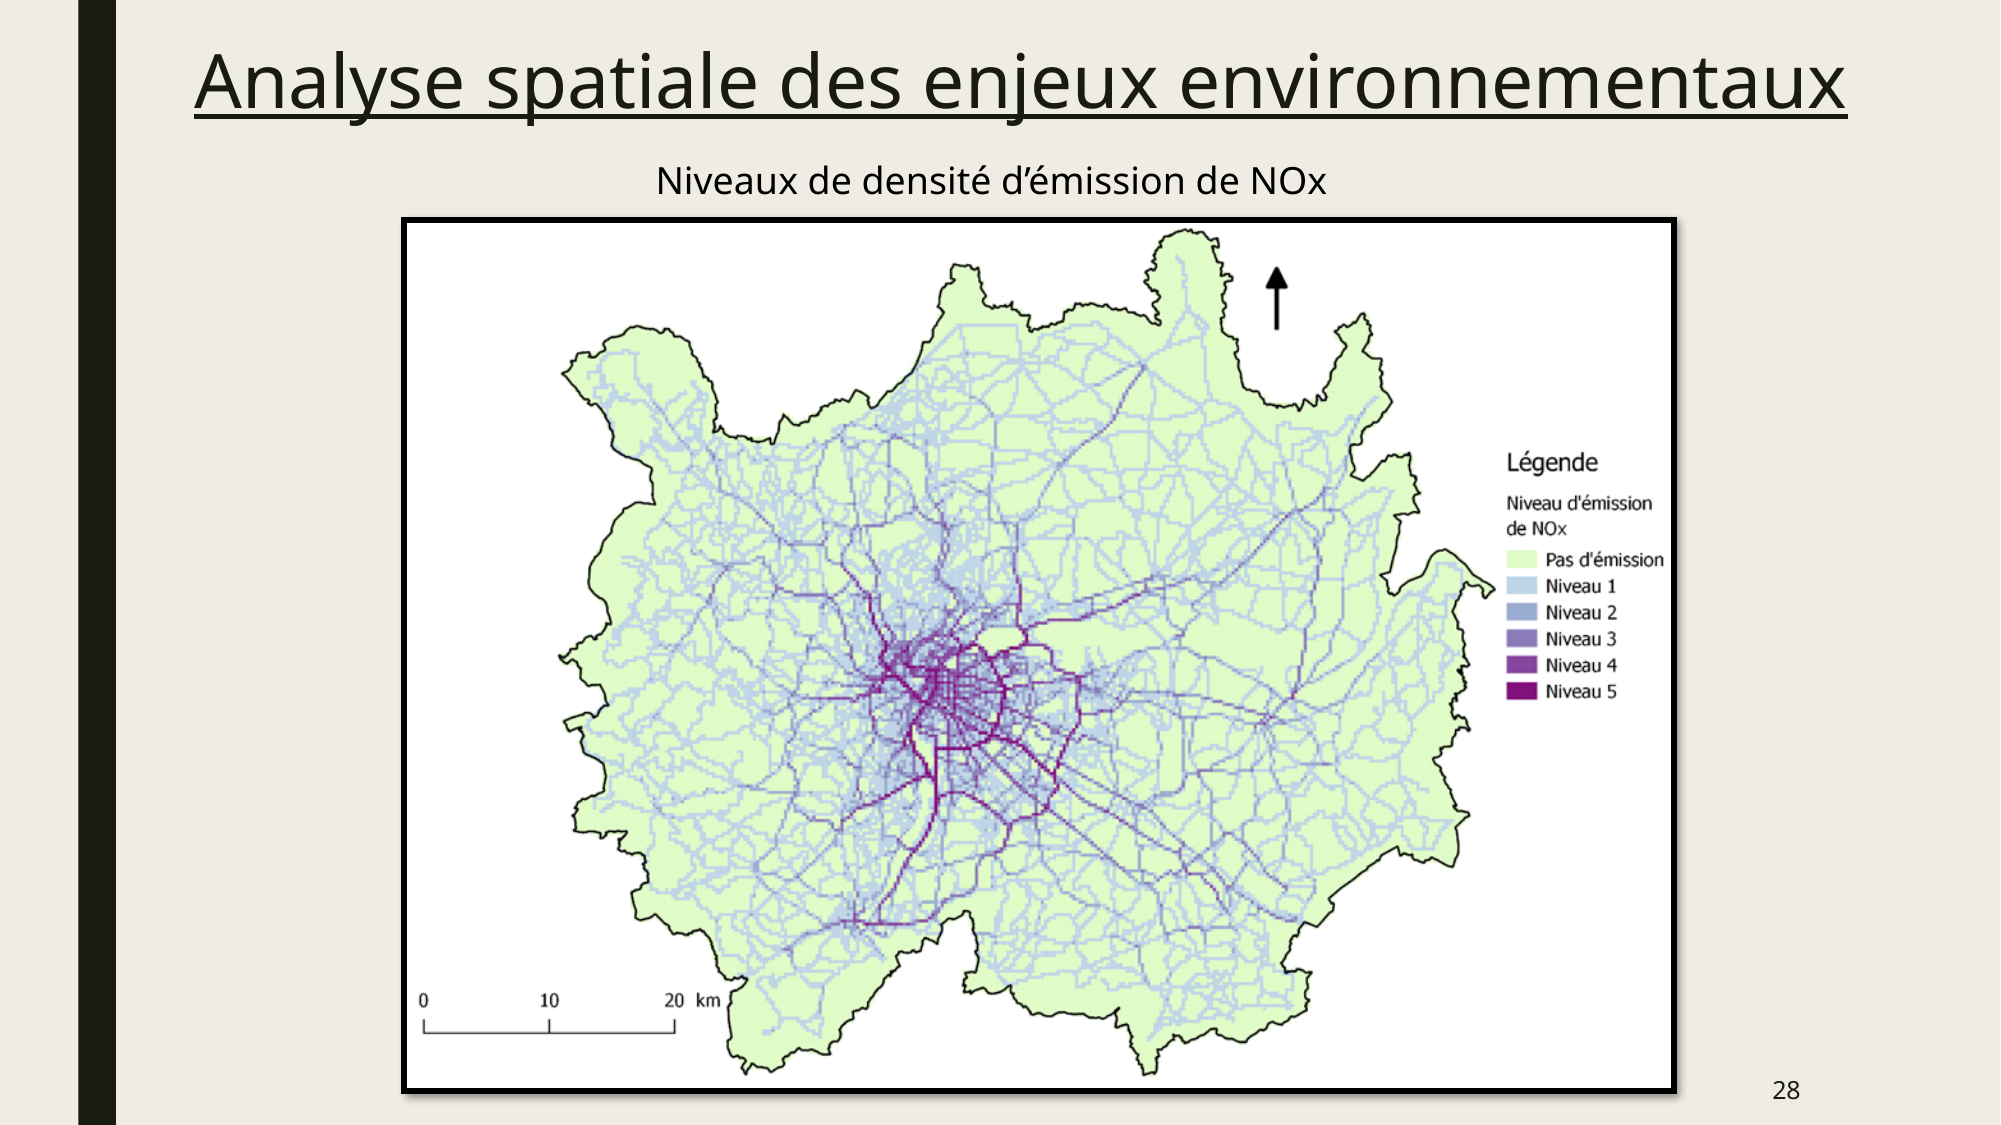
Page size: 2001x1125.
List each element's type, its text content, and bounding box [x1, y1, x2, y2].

picture [407, 222, 1671, 1088]
text_box Analyse spatiale des enjeux environnementaux [179, 36, 1900, 126]
slide_number 28 [1553, 1058, 1816, 1125]
text_box Niveaux de densité d’émission de NOx [640, 149, 1361, 209]
